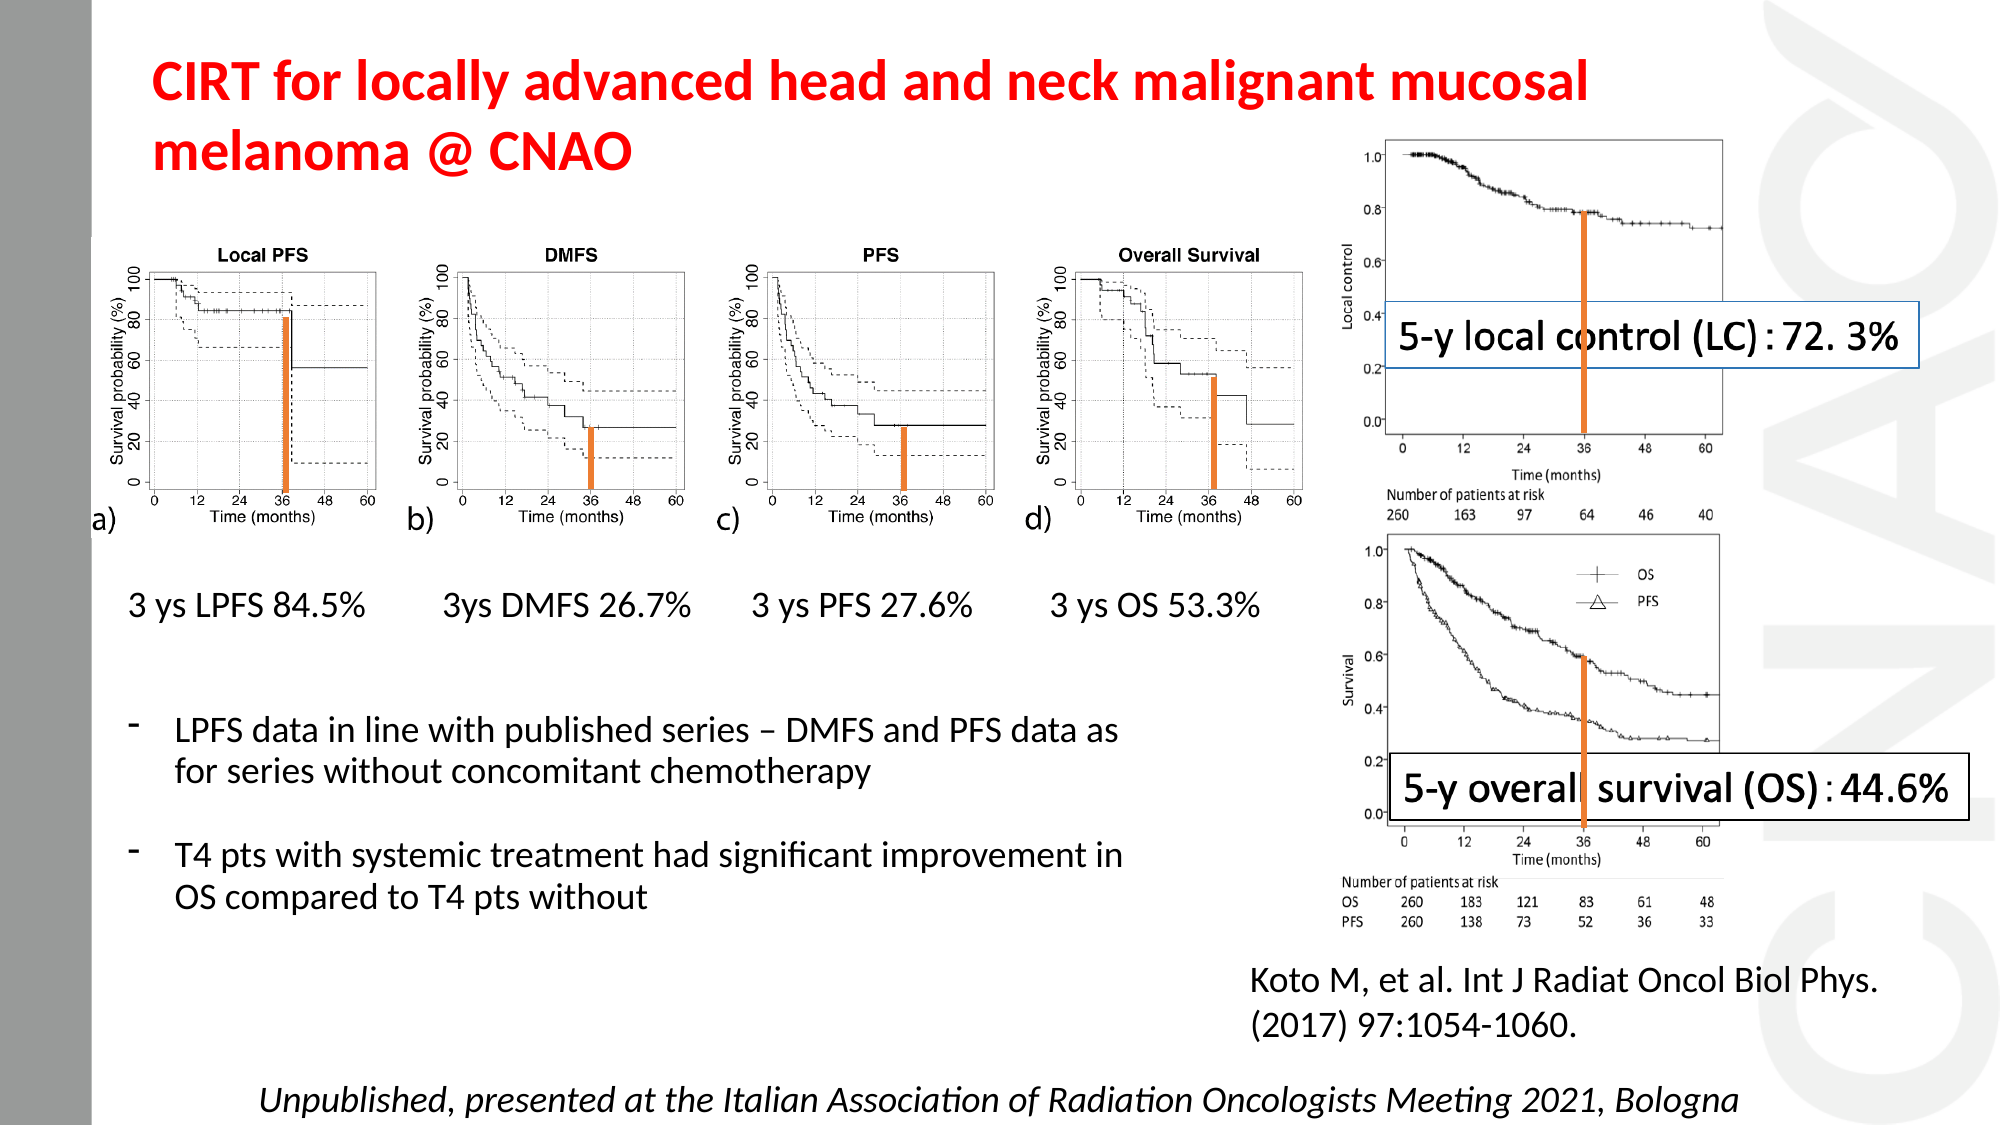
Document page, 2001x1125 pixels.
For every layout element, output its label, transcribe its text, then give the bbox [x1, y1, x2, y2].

text_box LPFS data in line with published series – DMFS and PFS data as for series without concomitant chemotherapy T4 pts with systemic treatment had significant improvement in OS compared to T4 pts without [112, 656, 1184, 926]
text_box Unpublished, presented at the Italian Association of Radiation Oncologists Meeting 2021, Bologna [243, 1068, 1757, 1125]
picture [1332, 0, 2000, 1125]
picture [91, 237, 1320, 538]
text_box CIRT for locally advanced head and neck malignant mucosal melanoma @ CNAO [137, 34, 1769, 190]
text_box Koto M, et al. Int J Radiat Oncol Biol Phys. (2017) 97:1054-1060. [1235, 948, 1934, 1053]
text_box 3 ys LPFS 84.5% 3ys DMFS 26.7% 3 ys PFS 27.6% 3 ys OS 53.3% [113, 572, 1320, 633]
